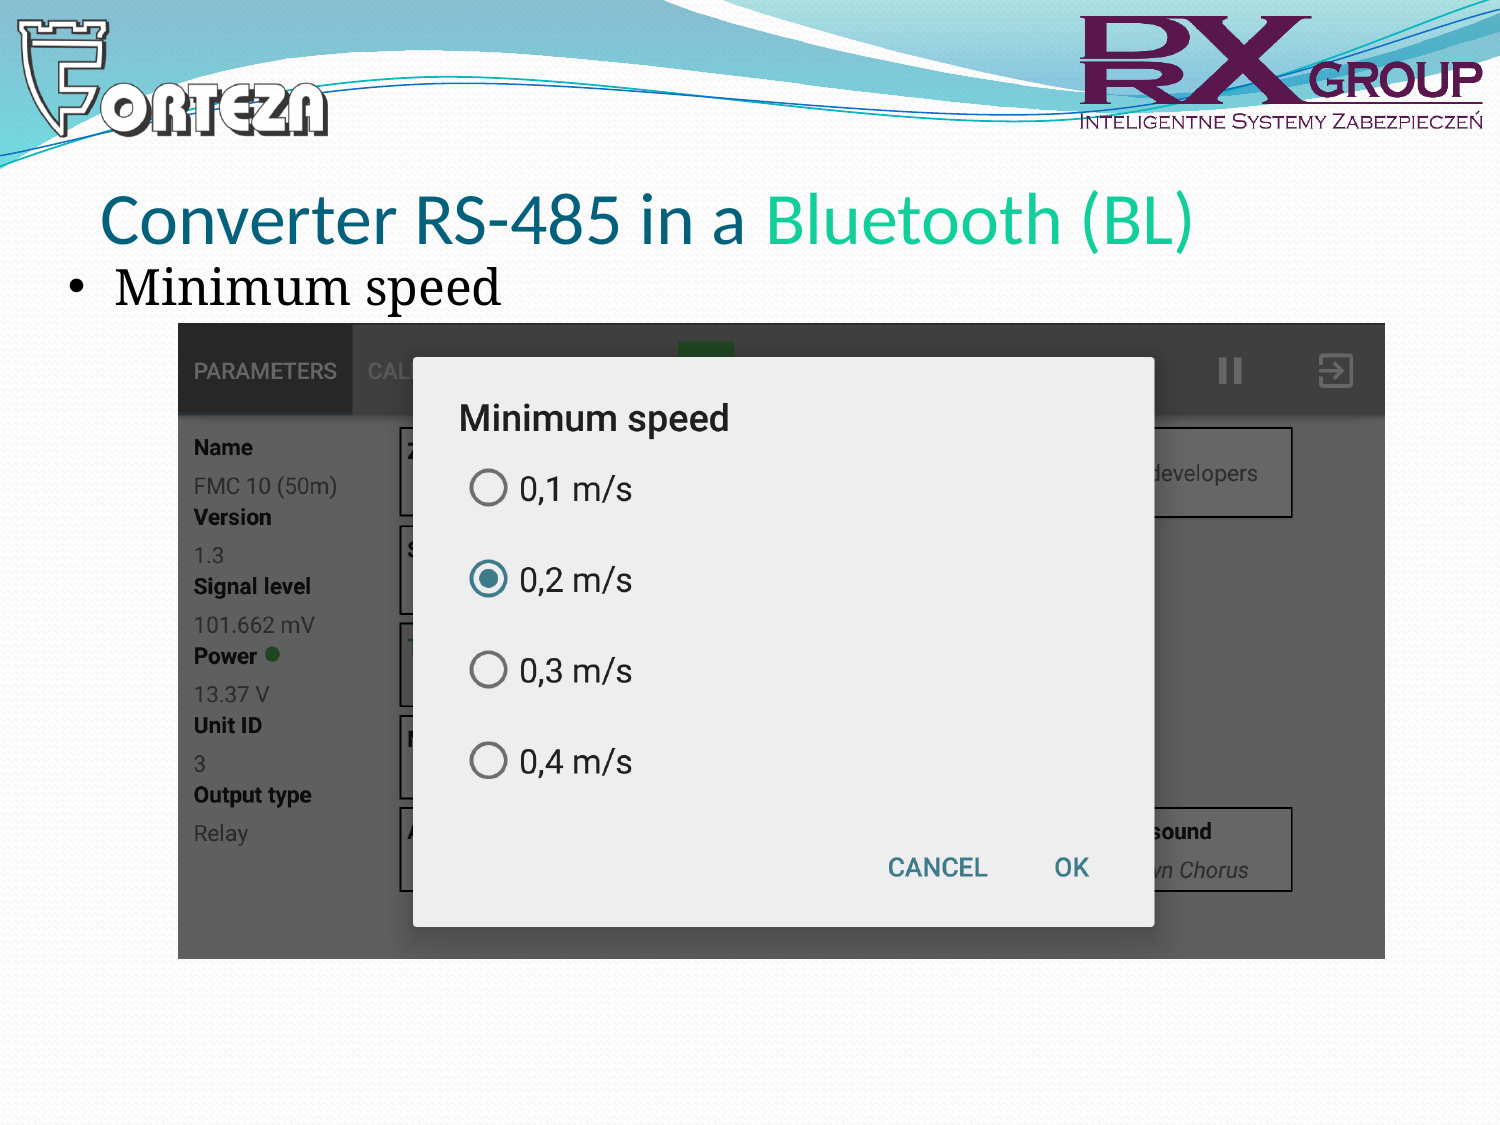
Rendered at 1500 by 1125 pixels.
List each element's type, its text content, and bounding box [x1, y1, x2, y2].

picture [178, 323, 1385, 959]
text_box Minimum speed [53, 248, 595, 323]
picture [1080, 15, 1487, 129]
title Converter RS-485 in a Bluetooth (BL) [100, 160, 1500, 349]
picture [17, 18, 328, 138]
